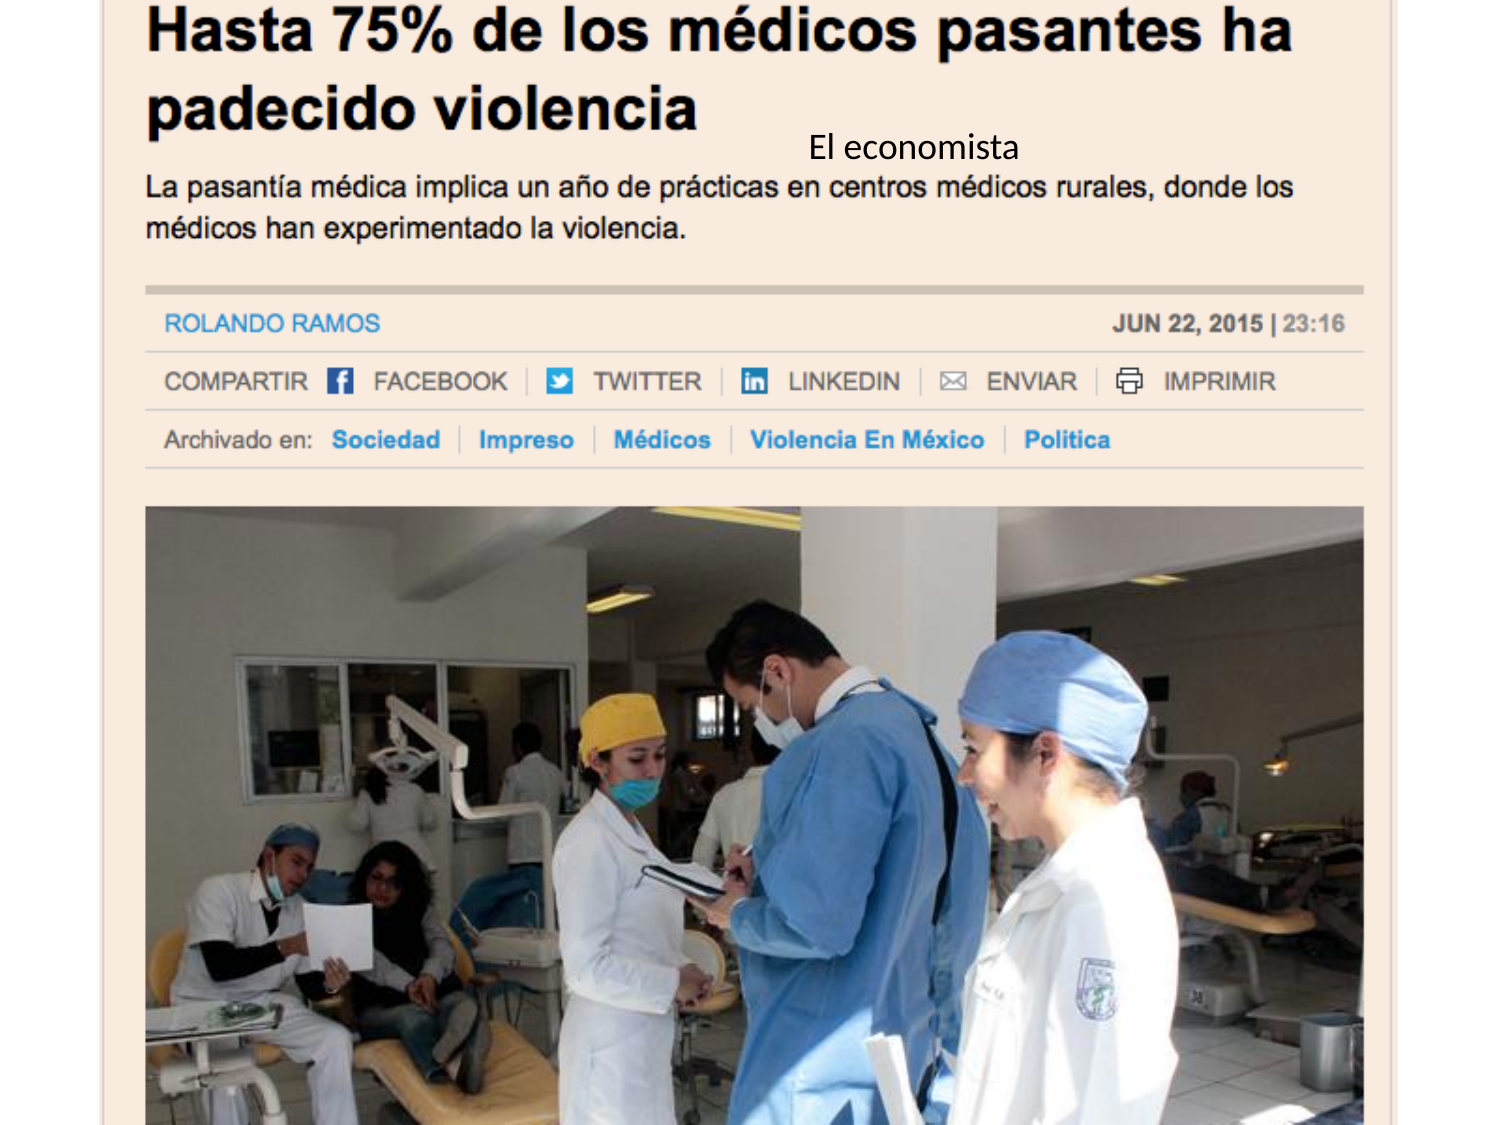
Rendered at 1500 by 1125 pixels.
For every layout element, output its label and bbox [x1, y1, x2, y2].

picture [99, 0, 1398, 1125]
